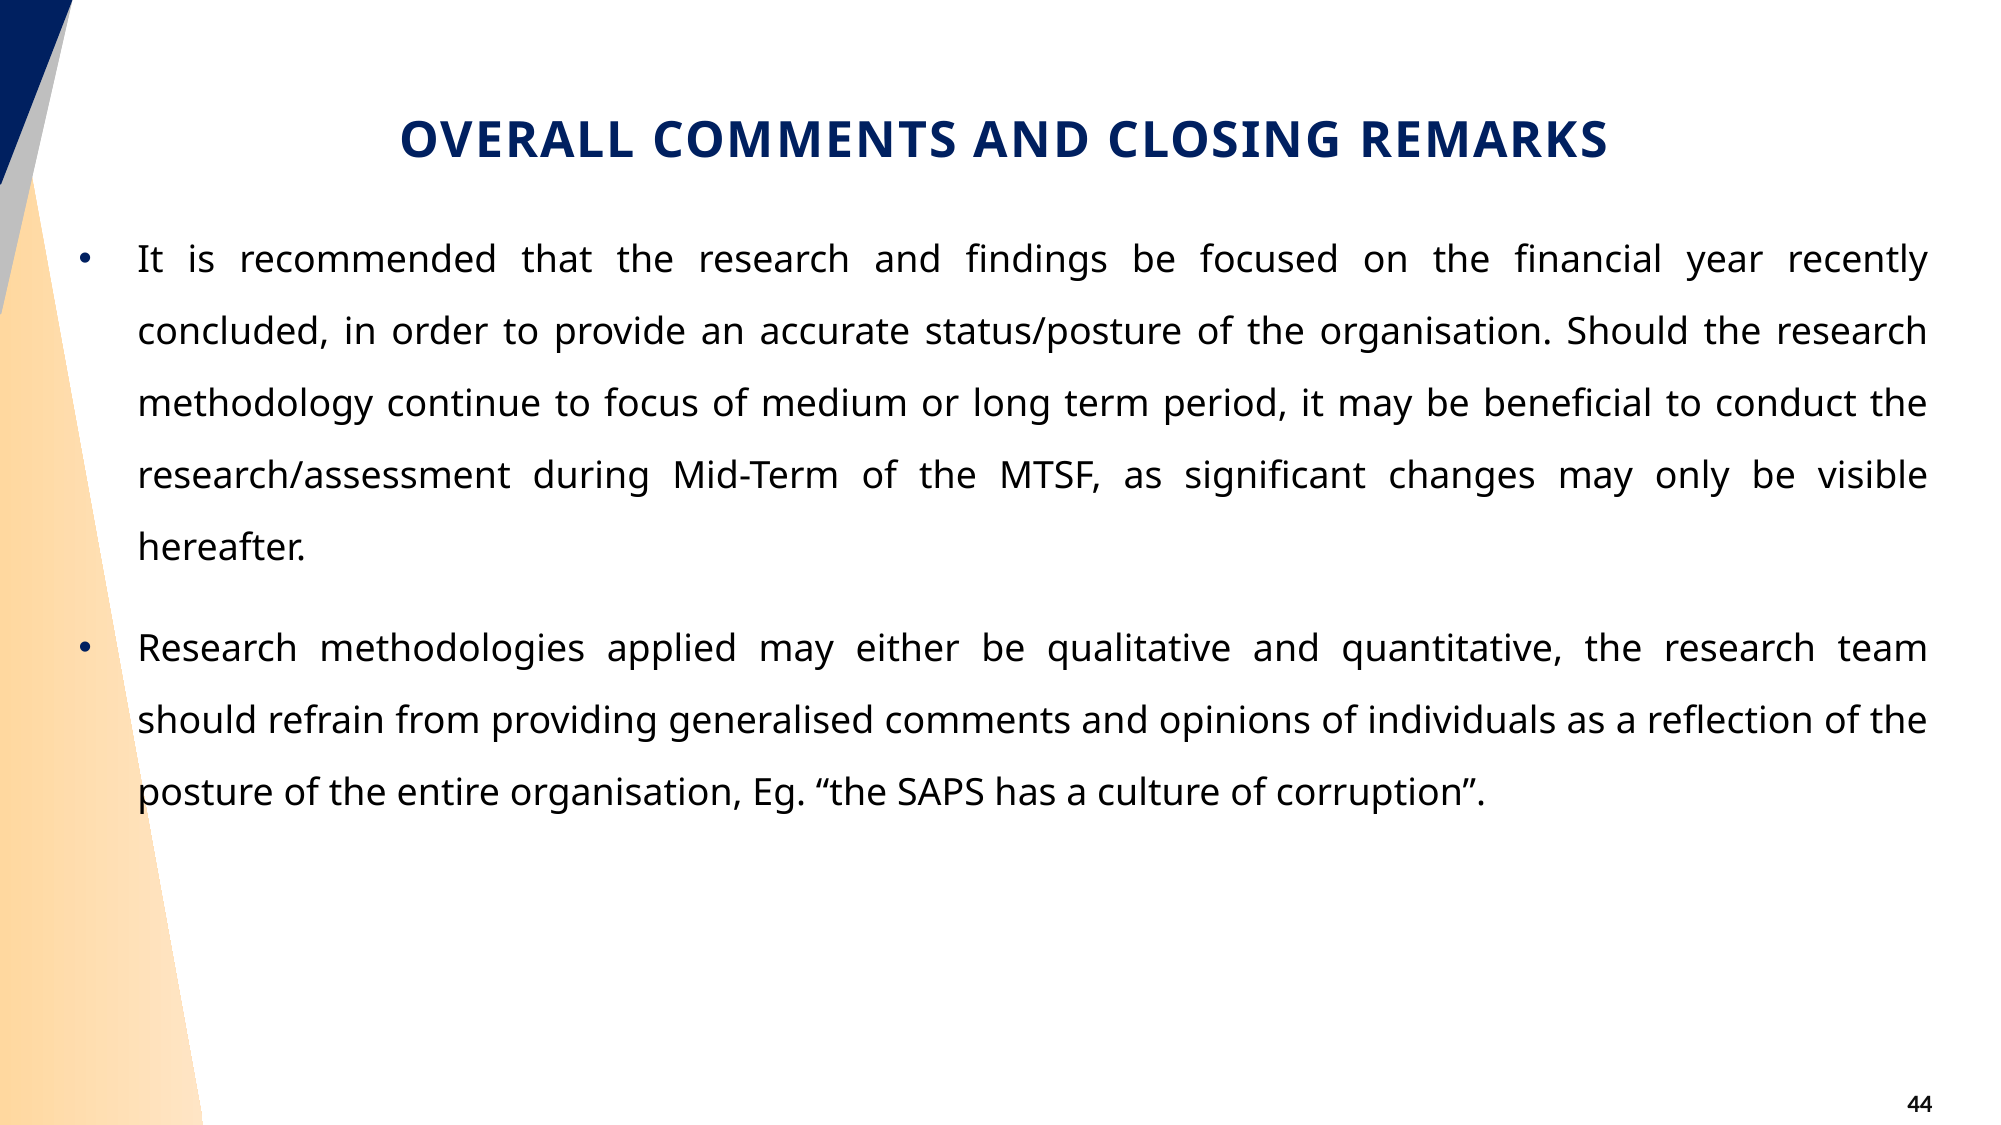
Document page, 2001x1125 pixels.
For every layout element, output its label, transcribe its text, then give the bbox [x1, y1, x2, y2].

title OVERALL COMMENTS AND CLOSING REMARKS [71, 57, 1938, 200]
list It is recommended that the research and findings be focused on the financial year recently concluded, in order to provide an accurate status/posture of the organisation. Should the research methodology continue to focus of medium or long term period, it may be beneficial to conduct the research/assessment during Mid-Term of the MTSF, as significant changes may only be visible hereafter. Research methodologies applied may either be qualitative and quantitative, the research team should refrain from providing generalised comments and opinions of individuals as a reflection of the posture of the entire organisation, Eg. “the SAPS has a culture of corruption”. [71, 200, 1938, 1113]
slide_number 44 [1840, 1080, 2000, 1125]
